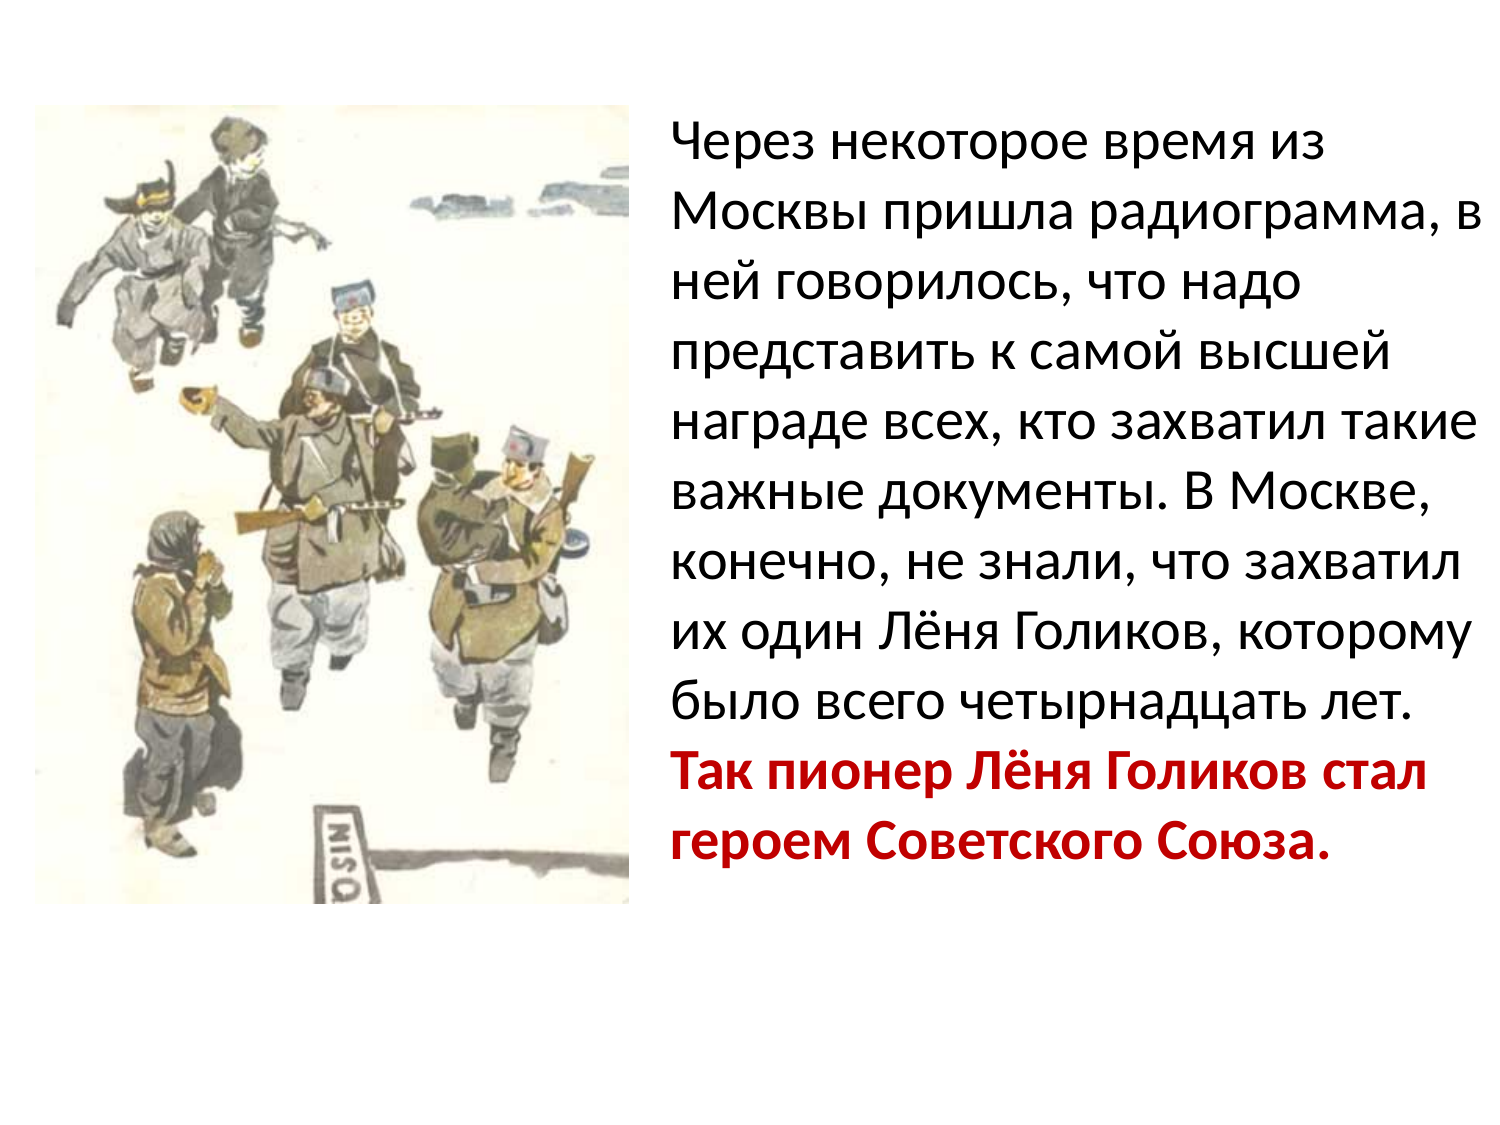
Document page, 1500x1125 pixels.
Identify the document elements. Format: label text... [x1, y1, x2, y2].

text_box Через некоторое время из Москвы пришла радиограмма, в ней говорилось, что надо представить к самой высшей награде всех, кто захватил такие важные документы. В Москве, конечно, не знали, что захватил их один Лёня Голиков, которому было всего четырнадцать лет. Так пионер Лёня Голиков стал героем Советского Союза. [656, 93, 1500, 879]
picture [34, 105, 630, 905]
